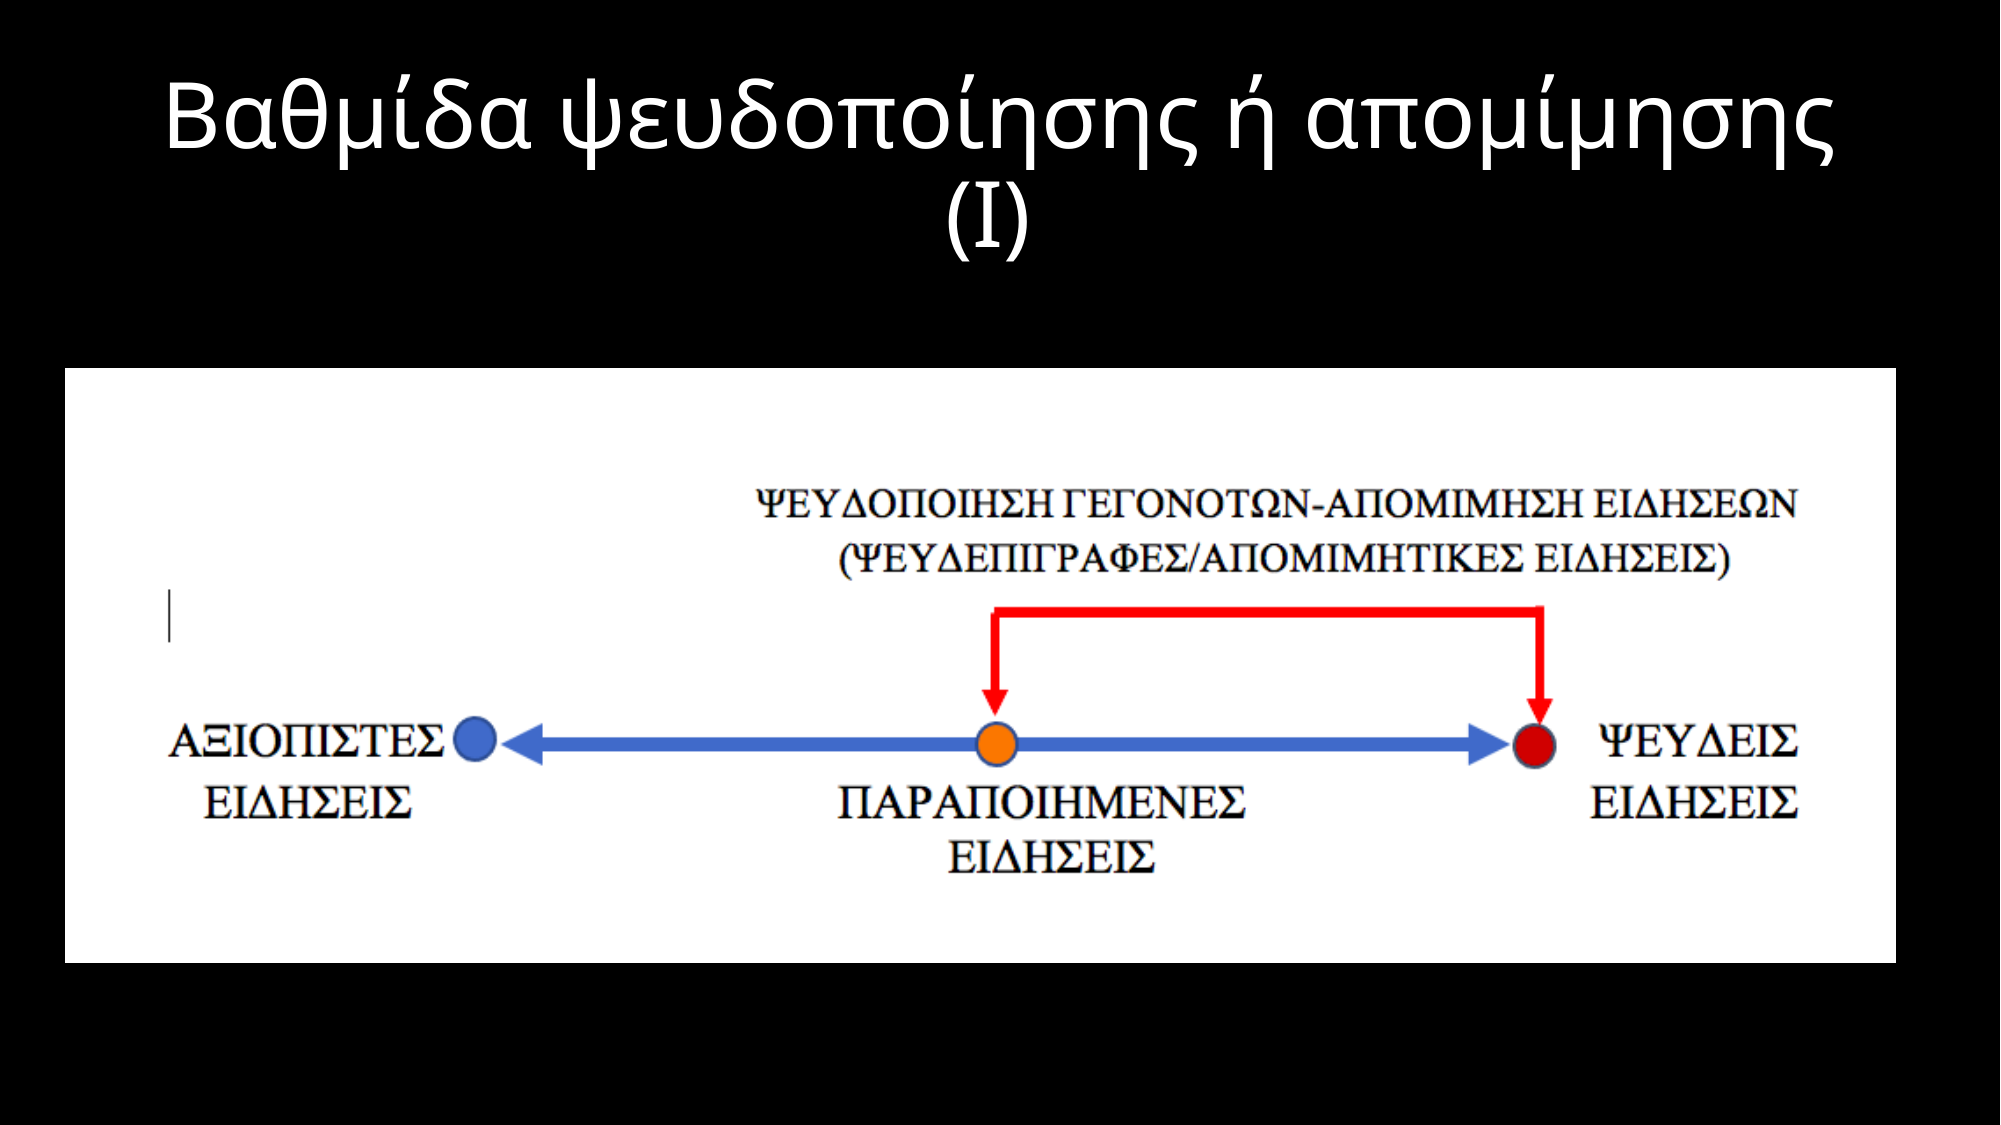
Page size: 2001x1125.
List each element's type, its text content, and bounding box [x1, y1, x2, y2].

title Βαθμίδα ψευδοποίησης ή απομίμησης (Ι) [137, 59, 1863, 278]
picture [65, 368, 1896, 963]
